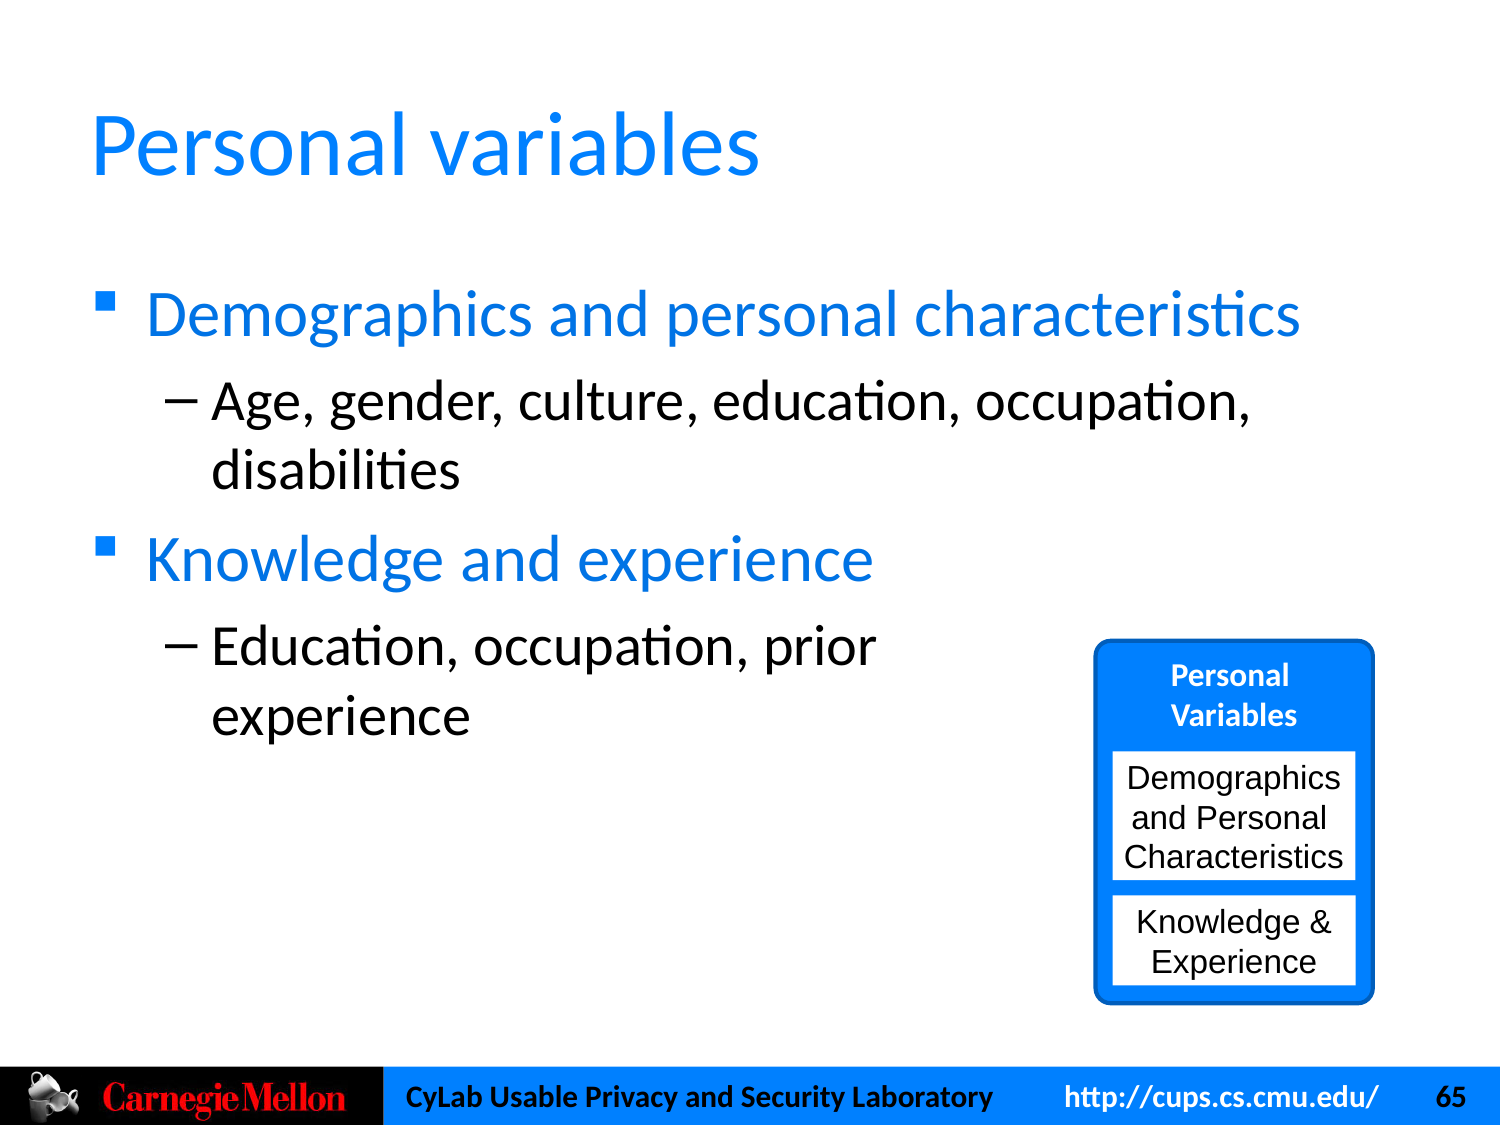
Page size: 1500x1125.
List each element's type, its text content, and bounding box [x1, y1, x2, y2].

text_box Demographics and Personal Characteristics [1112, 751, 1356, 881]
title Personal variables [75, 45, 1425, 233]
list Demographics and personal characteristics Age, gender, culture, education, occupation, disabilities Knowledge and experience Education, occupation, prior experience [75, 262, 1425, 1005]
picture [23, 1068, 83, 1124]
text_box Knowledge & Experience [1112, 895, 1356, 986]
text_box Personal Variables [1093, 638, 1375, 1006]
picture [98, 1080, 348, 1122]
